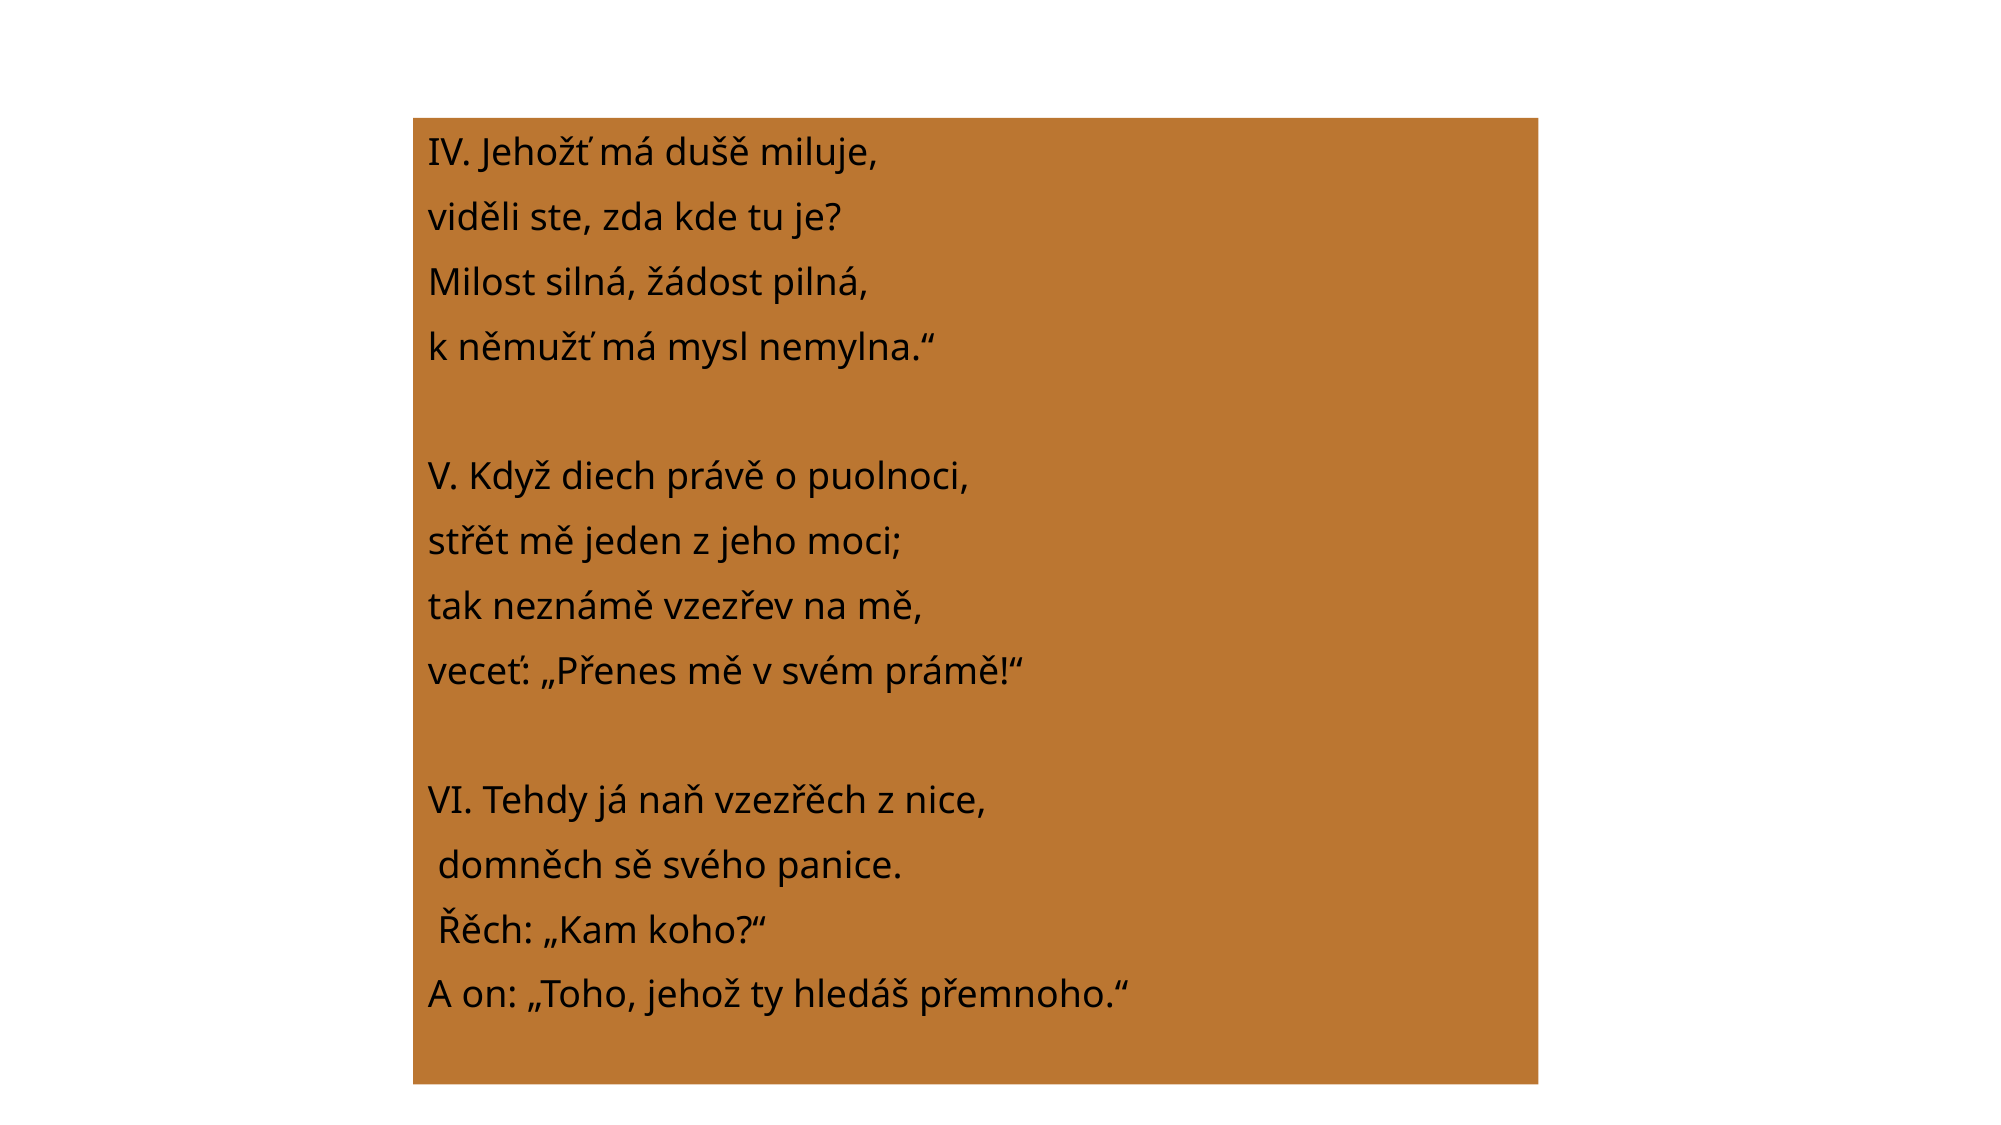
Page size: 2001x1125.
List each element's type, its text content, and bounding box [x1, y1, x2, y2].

text_box IV. Jehožť má dušě miluje, viděli ste, zda kde tu je? Milost silná, žádost pilná, k němužť má mysl nemylna.“ V. Když diech právě o puolnoci, střět mě jeden z jeho moci; tak neznámě vzezřev na mě, veceť: „Přenes mě v svém prámě!“ VI. Tehdy já naň vzezřěch z nice, domněch sě svého panice. Řěch: „Kam koho?“ A on: „Toho, jehož ty hledáš přemnoho.“ [413, 117, 1539, 1085]
